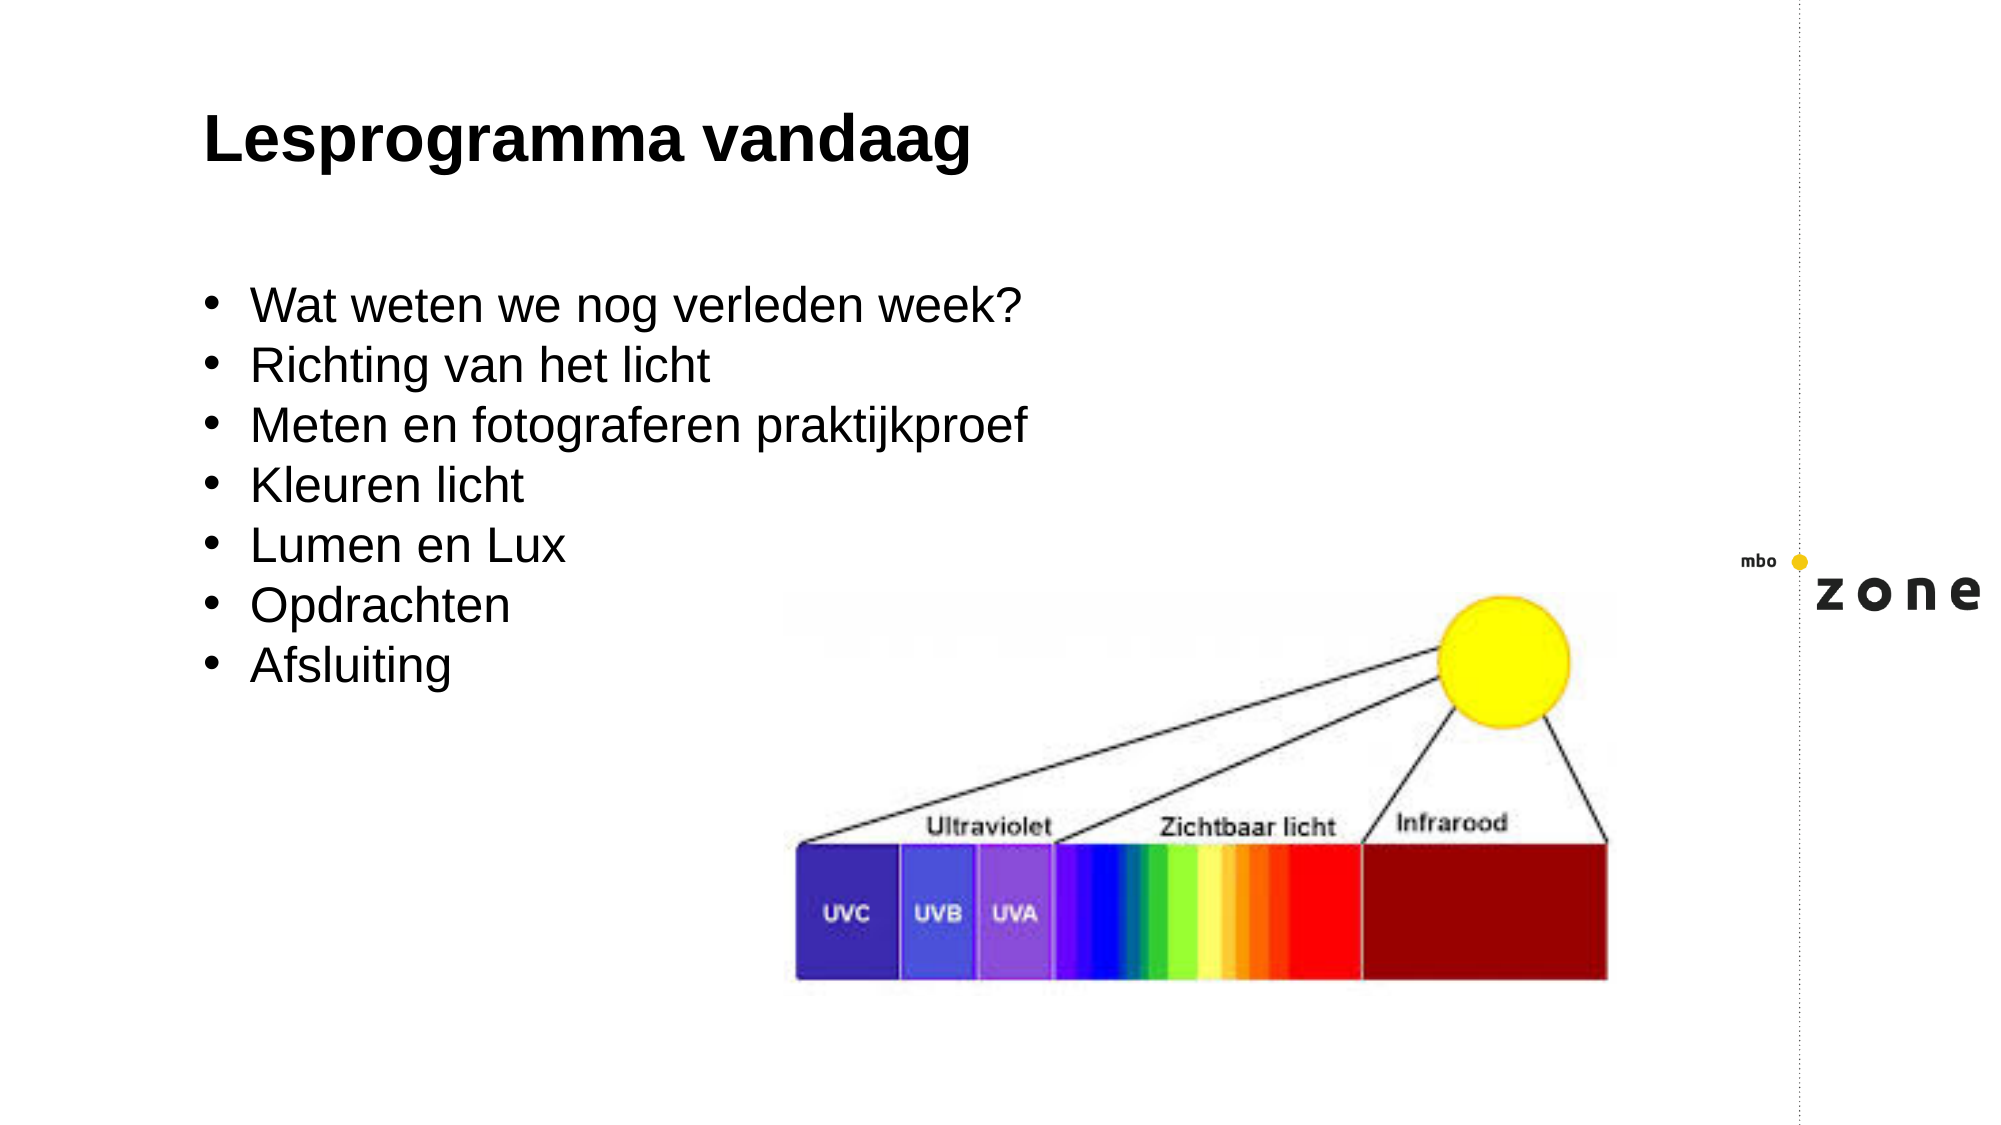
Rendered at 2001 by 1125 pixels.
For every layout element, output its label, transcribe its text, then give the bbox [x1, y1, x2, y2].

text_box Lesprogramma vandaag [188, 87, 1445, 182]
text_box Wat weten we nog verleden week? Richting van het licht Meten en fotograferen praktijkproef Kleuren licht Lumen en Lux Opdrachten Afsluiting [188, 264, 1559, 790]
picture [783, 0, 2001, 1125]
